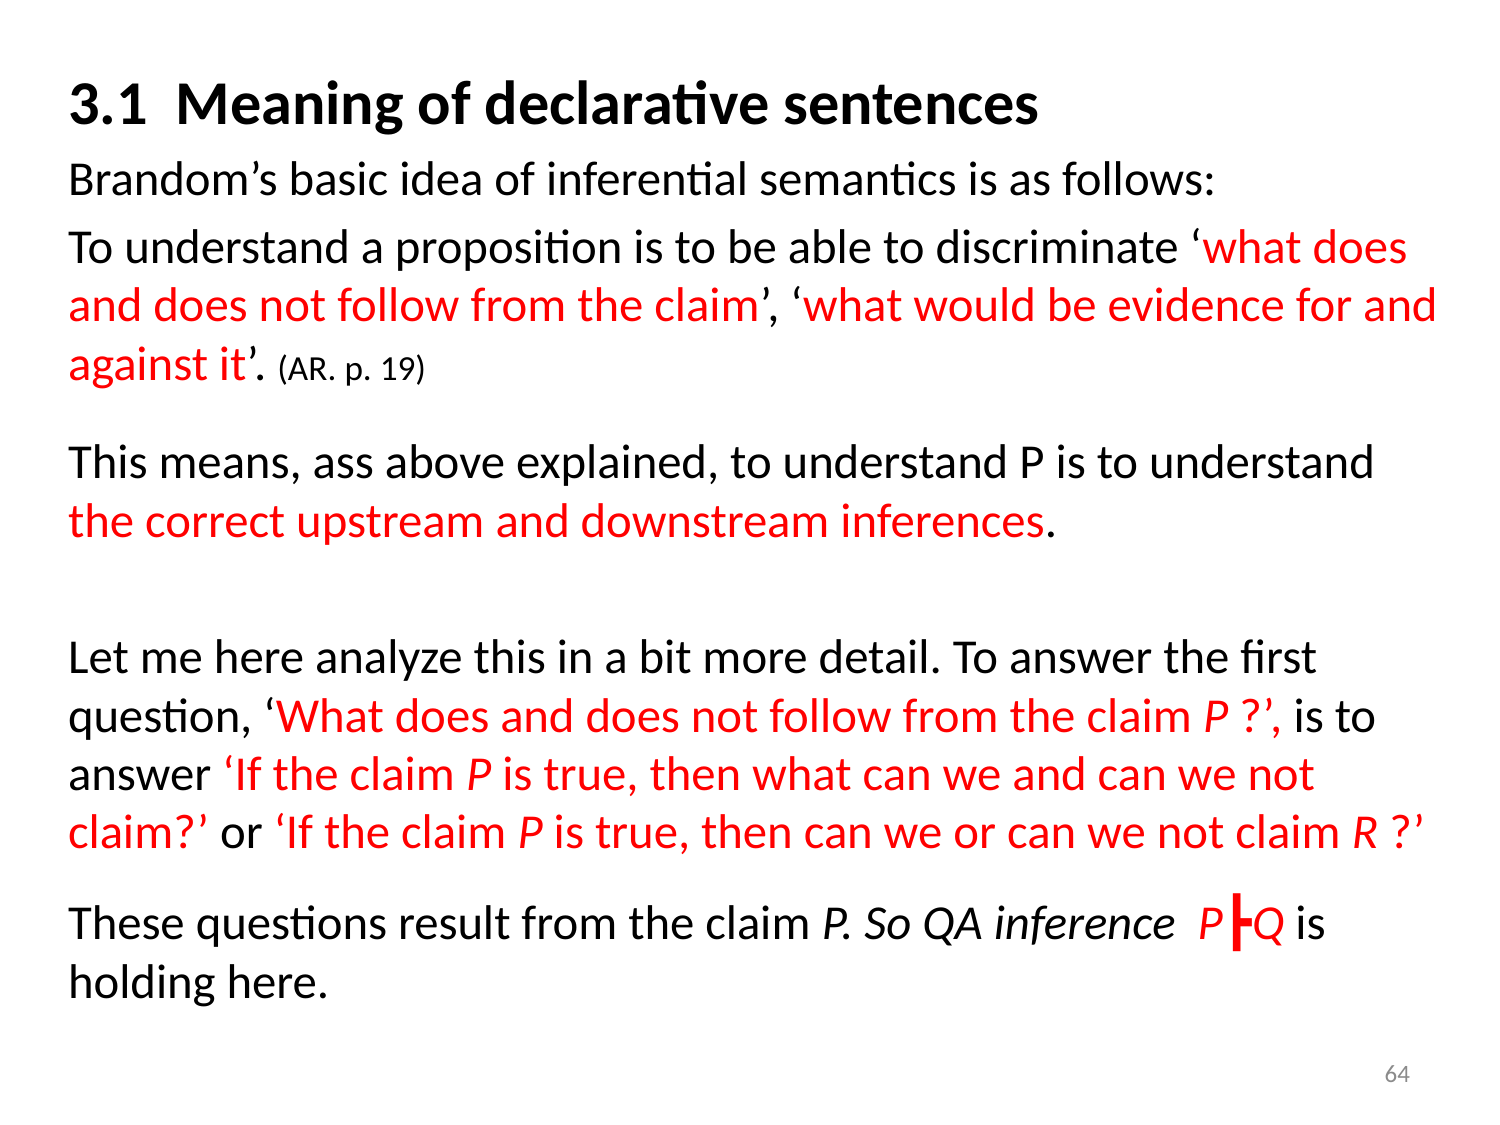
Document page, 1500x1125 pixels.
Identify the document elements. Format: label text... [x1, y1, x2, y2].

slide_number 64 [1074, 1042, 1425, 1103]
list 3.1 Meaning of declarative sentences Brandom’s basic idea of inferential semantics is as follows: To understand a proposition is to be able to discriminate ‘what does and does not follow from the claim’, ‘what would be evidence for and against it’. (AR. p. 19) This means, ass above explained, to understand P is to understand the correct upstream and downstream inferences. Let me here analyze this in a bit more detail. To answer the first question, ‘What does and does not follow from the claim P ?’, is to answer ‘If the claim P is true, then what can we and can we not claim?’ or ‘If the claim P is true, then can we or can we not claim R ?’ These questions result from the claim P. So QA inference P┣Q is holding here. [53, 54, 1459, 1125]
